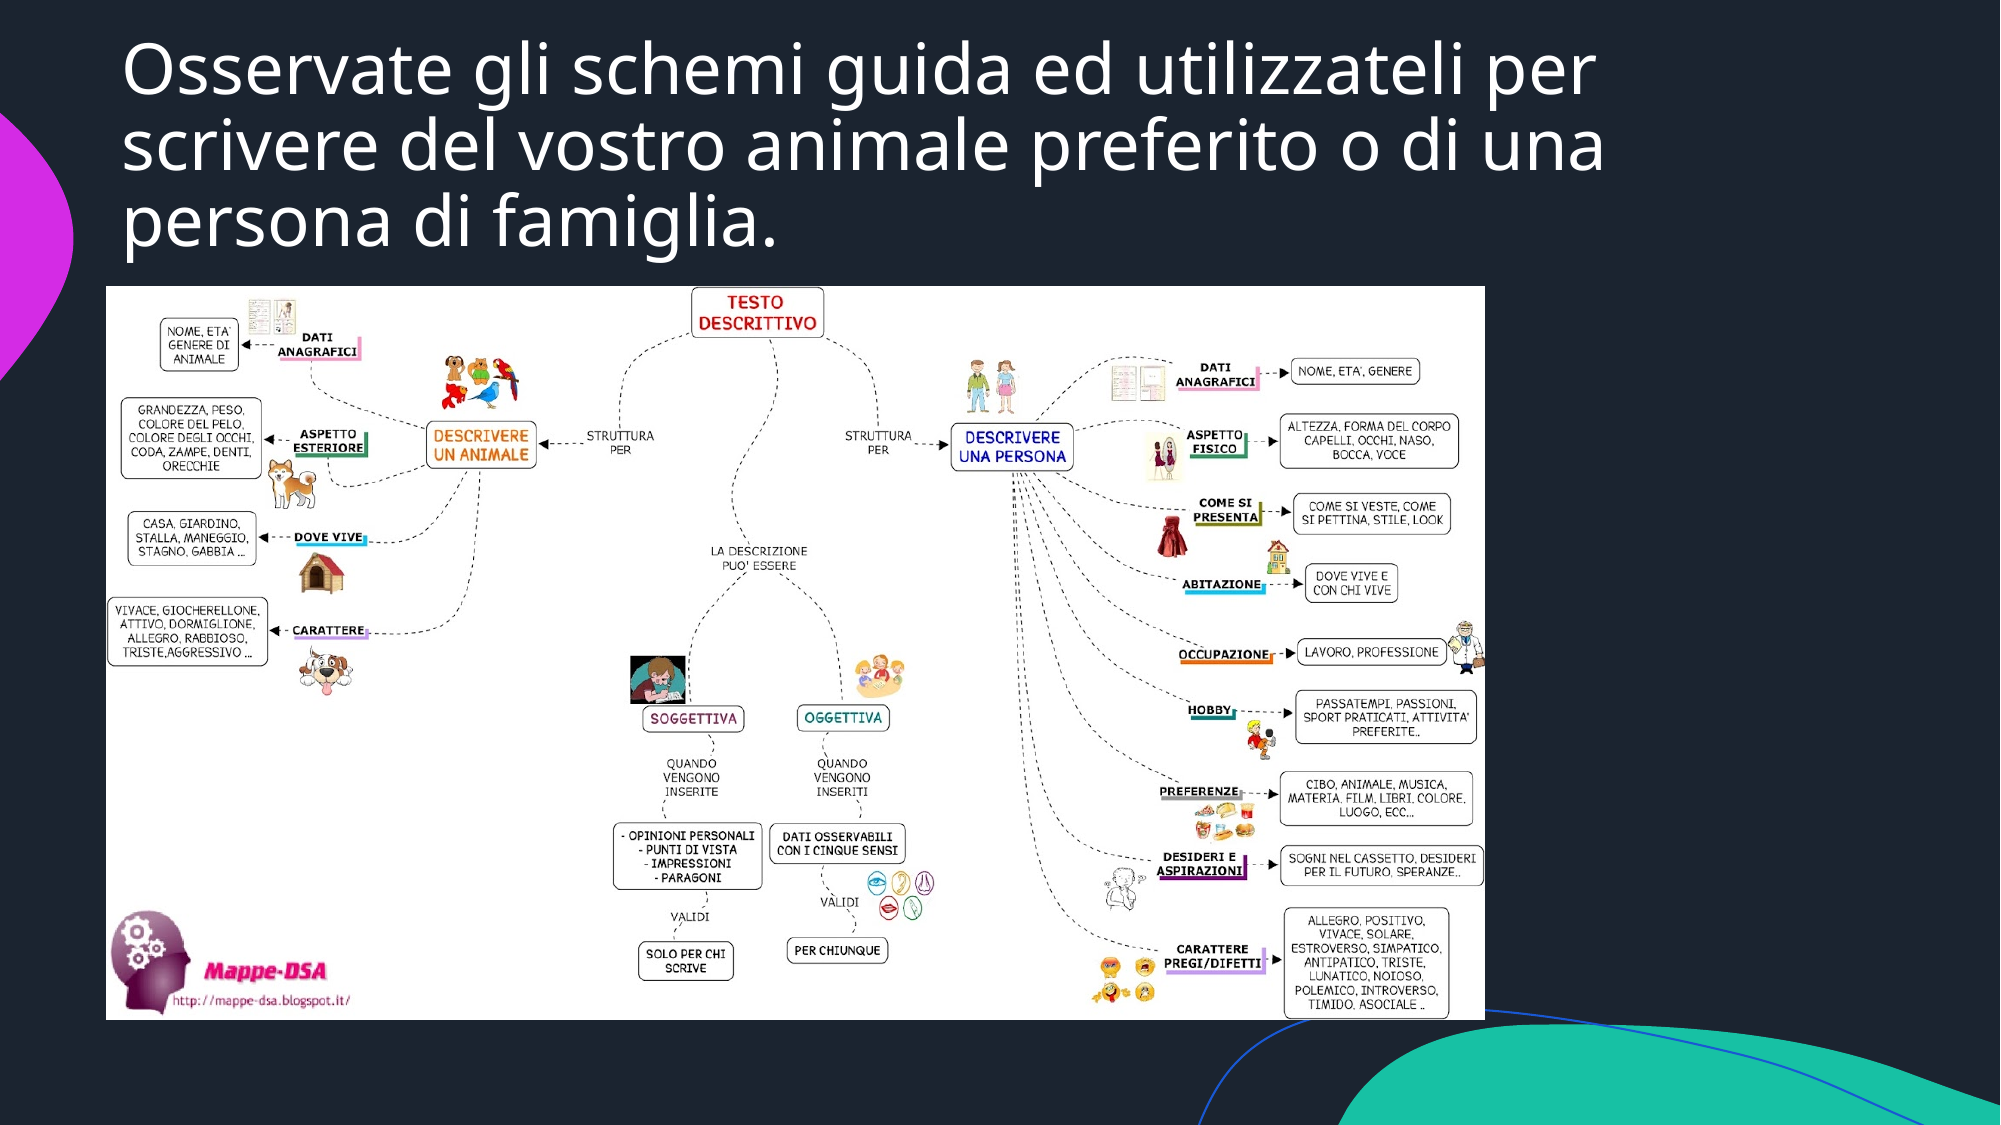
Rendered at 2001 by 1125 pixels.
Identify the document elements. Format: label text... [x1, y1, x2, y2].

title Osservate gli schemi guida ed utilizzateli per scrivere del vostro animale preferito o di una persona di famiglia. [106, 23, 1875, 272]
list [106, 286, 1485, 1021]
